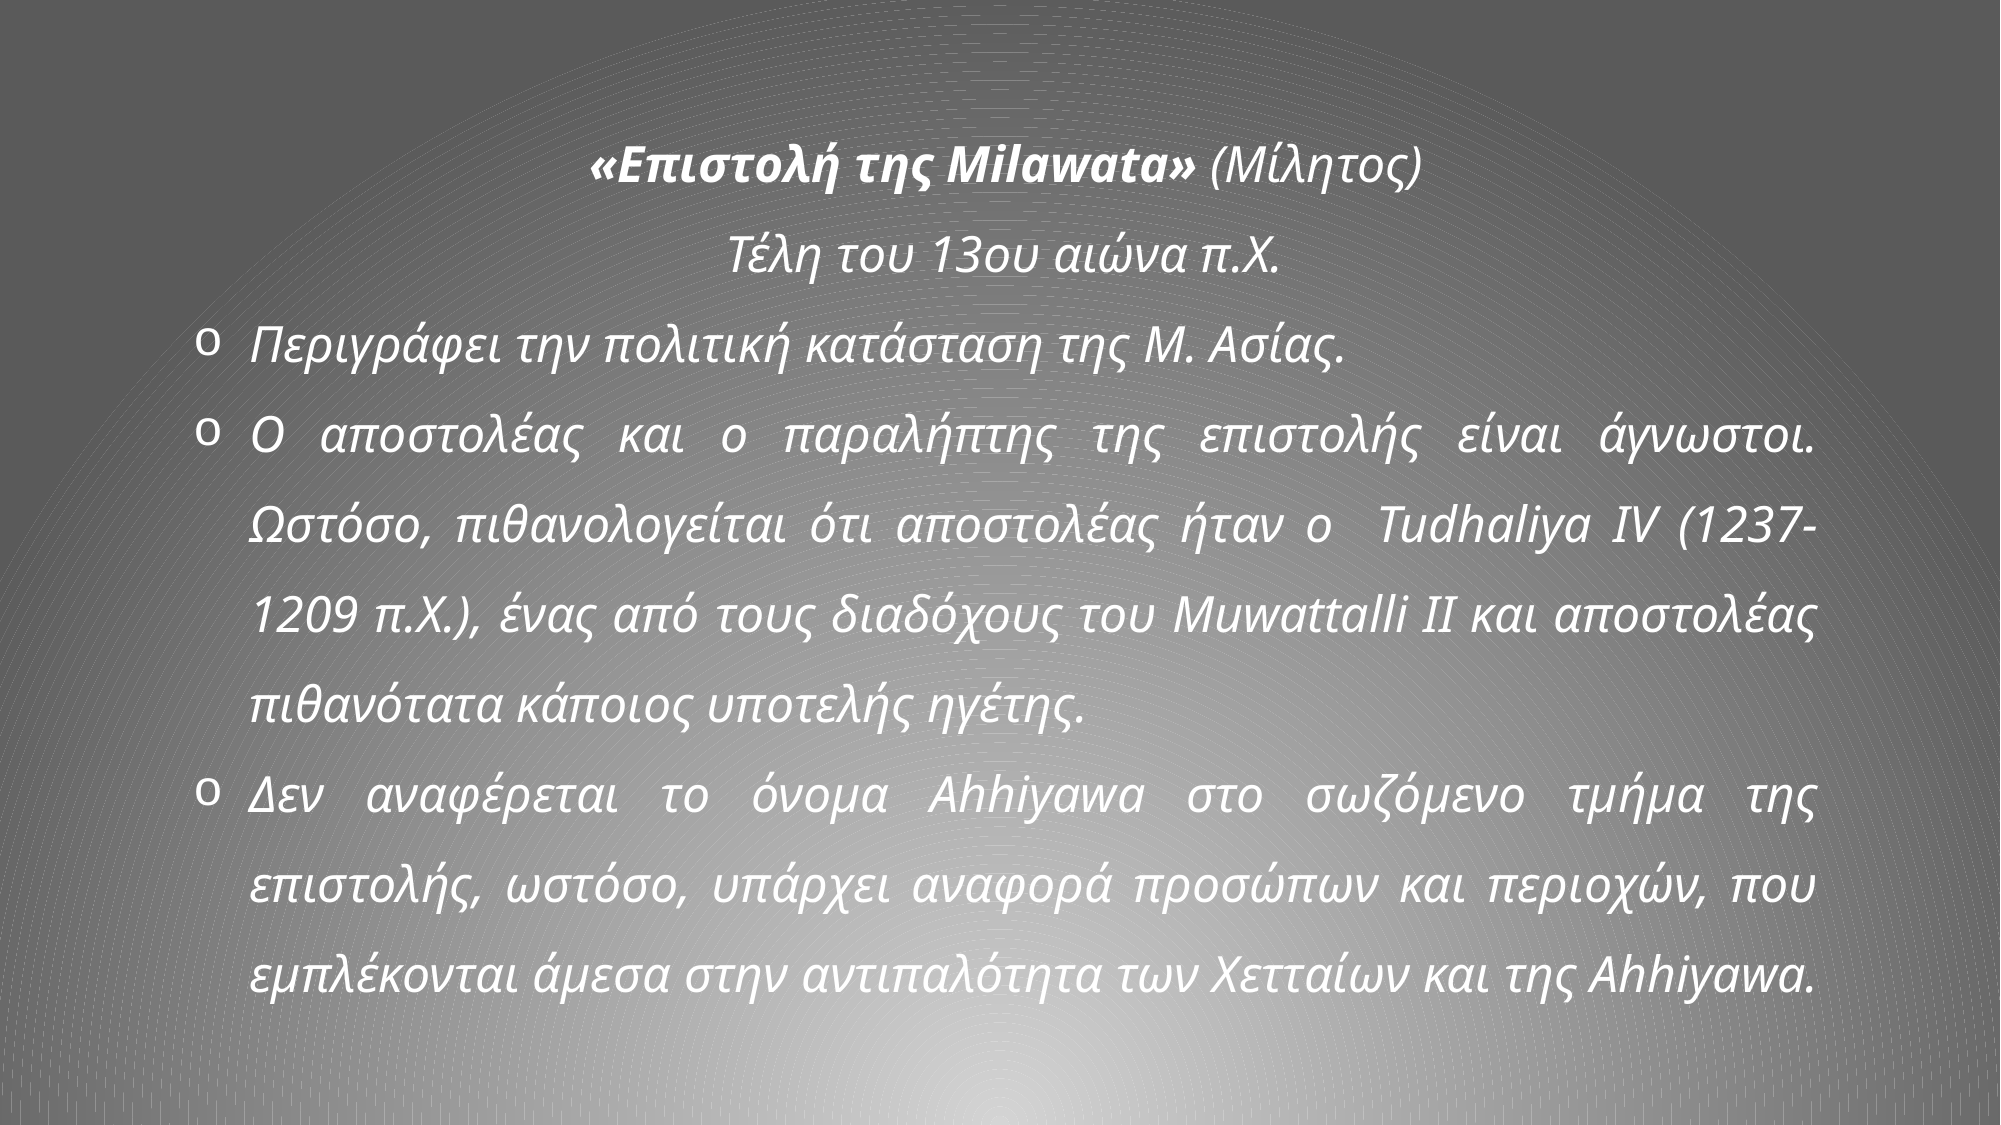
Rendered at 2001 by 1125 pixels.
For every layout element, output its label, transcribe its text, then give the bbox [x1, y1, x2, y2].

text_box «Επιστολή της Milawata» (Μίλητος) Τέλη του 13ου αιώνα π.Χ. Περιγράφει την πολιτική κατάσταση της Μ. Ασίας. Ο αποστολέας και ο παραλήπτης της επιστολής είναι άγνωστοι. Ωστόσο, πιθανολογείται ότι αποστολέας ήταν ο Tudhaliya IV (1237-1209 π.Χ.), ένας από τους διαδόχους του Muwattalli ΙΙ και αποστολέας πιθανότατα κάποιος υποτελής ηγέτης. Δεν αναφέρεται το όνομα Ahhiyawa στο σωζόμενο τμήμα της επιστολής, ωστόσο, υπάρχει αναφορά προσώπων και περιοχών, που εμπλέκονται άμεσα στην αντιπαλότητα των Χετταίων και της Ahhiyawa. [178, 95, 1834, 1055]
